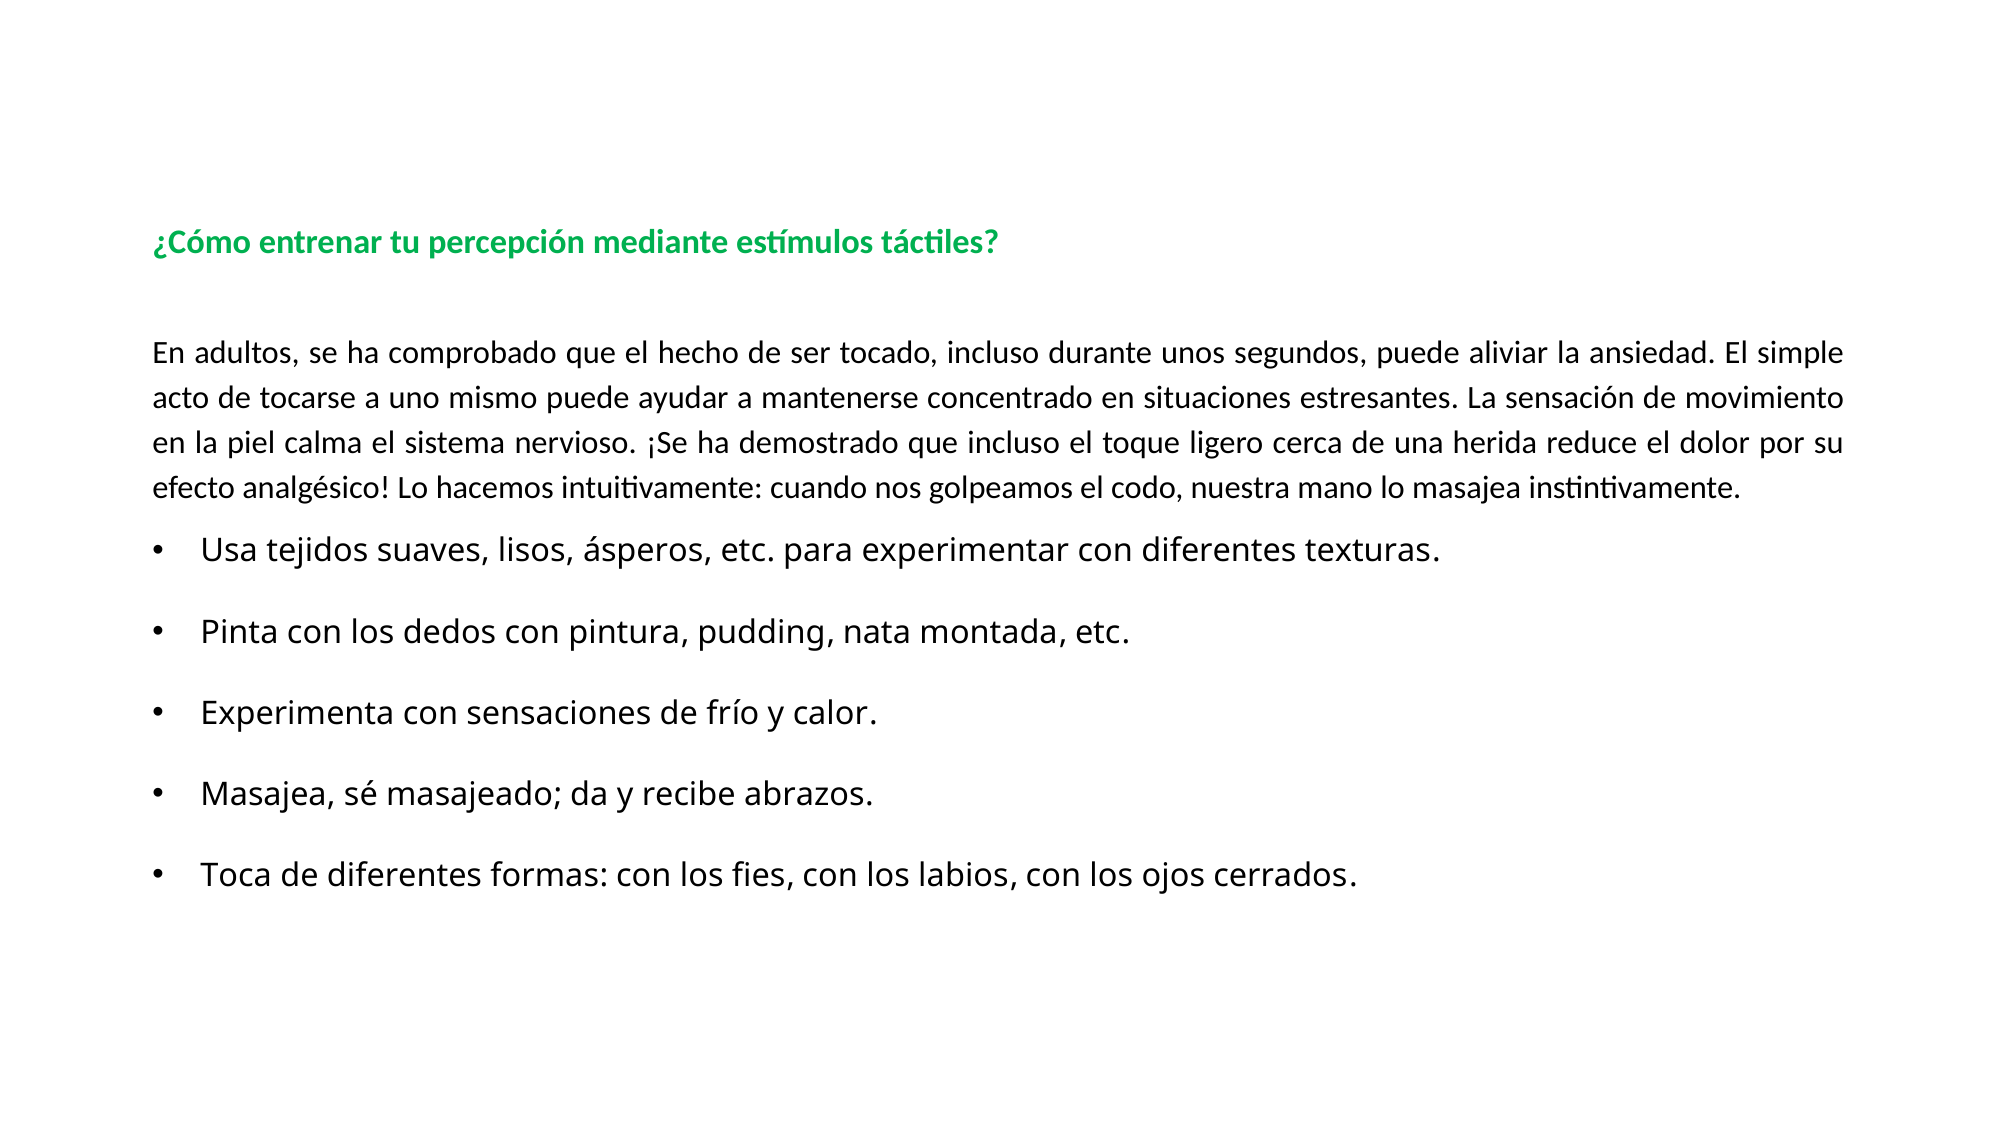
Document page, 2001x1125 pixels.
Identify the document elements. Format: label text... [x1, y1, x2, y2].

list ¿Cómo entrenar tu percepción mediante estímulos táctiles? En adultos, se ha comprobado que el hecho de ser tocado, incluso durante unos segundos, puede aliviar la ansiedad. El simple acto de tocarse a uno mismo puede ayudar a mantenerse concentrado en situaciones estresantes. La sensación de movimiento en la piel calma el sistema nervioso. ¡Se ha demostrado que incluso el toque ligero cerca de una herida reduce el dolor por su efecto analgésico! Lo hacemos intuitivamente: cuando nos golpeamos el codo, nuestra mano lo masajea instintivamente. Usa tejidos suaves, lisos, ásperos, etc. para experimentar con diferentes texturas. Pinta con los dedos con pintura, pudding, nata montada, etc. Experimenta con sensaciones de frío y calor. Masajea, sé masajeado; da y recibe abrazos. Toca de diferentes formas: con los fies, con los labios, con los ojos cerrados. [137, 205, 1863, 920]
